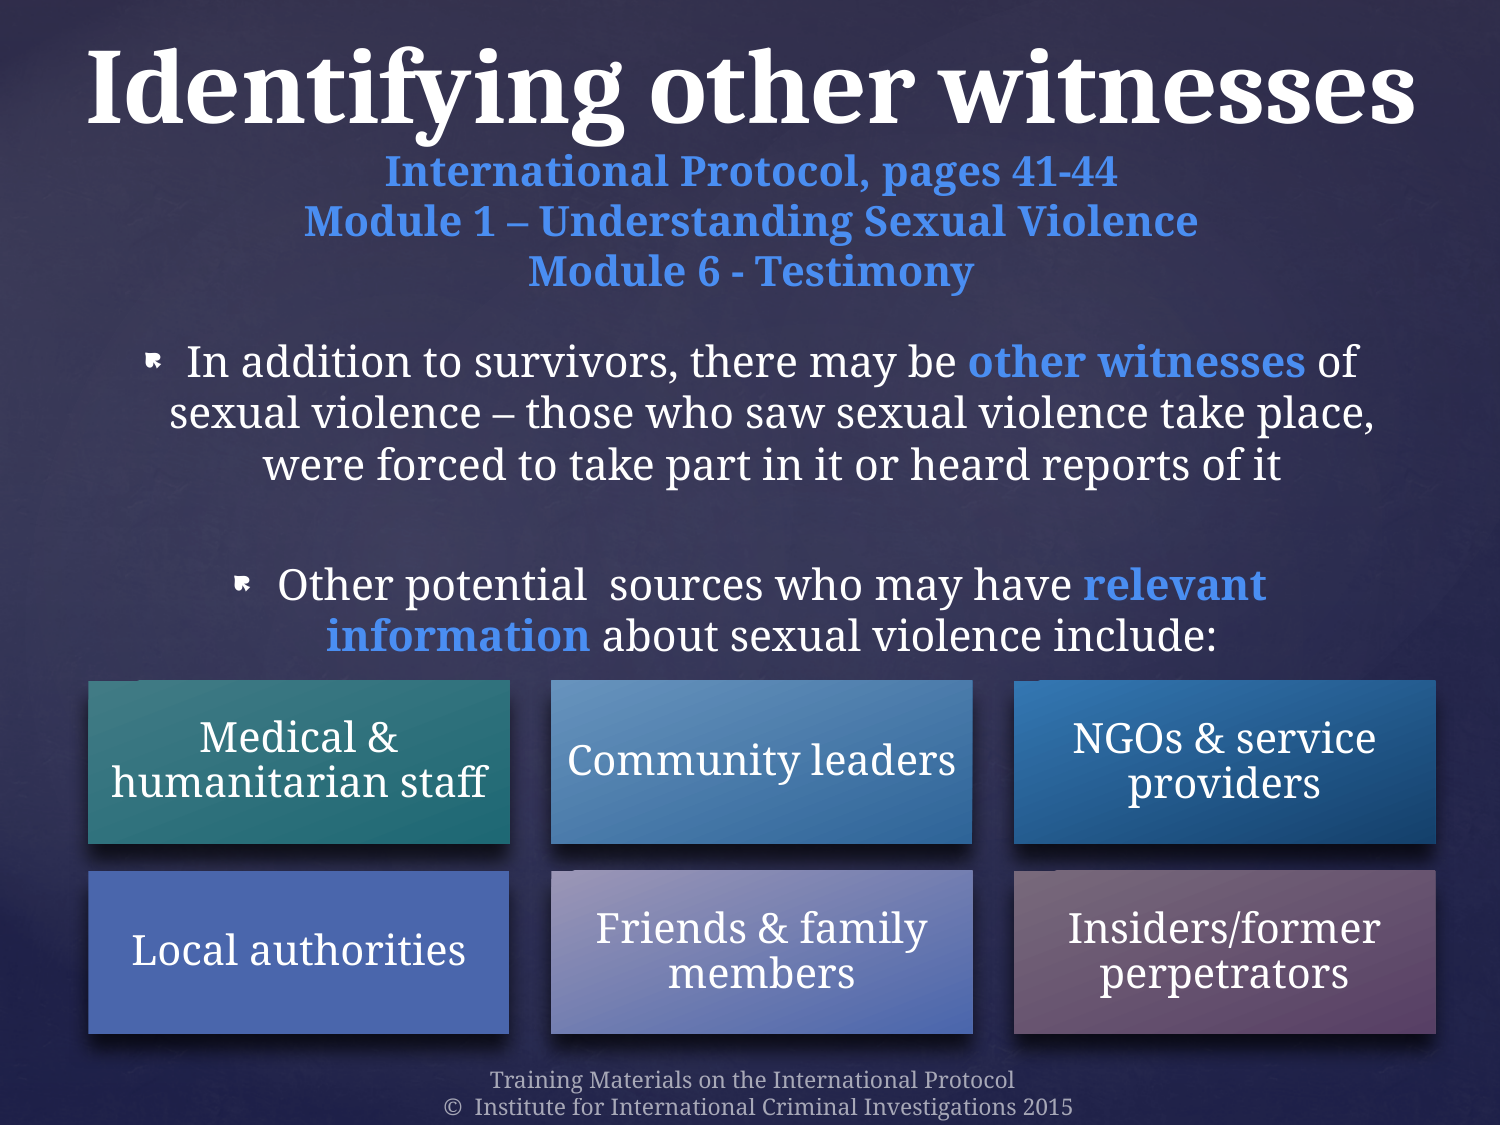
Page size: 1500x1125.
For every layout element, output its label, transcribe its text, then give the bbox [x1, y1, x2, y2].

text_box Identifying other witnesses International Protocol, pages 41-44 Module 1 – Understanding Sexual Violence Module 6 - Testimony [29, 19, 1471, 303]
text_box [87, 680, 1436, 1035]
footer Training Materials on the International Protocol © Institute for International Criminal Investigations 2015 [383, 1057, 1134, 1118]
list In addition to survivors, there may be other witnesses of sexual violence – those who saw sexual violence take place, were forced to take part in it or heard reports of it Other potential sources who may have relevant information about sexual violence include: [88, 326, 1412, 669]
